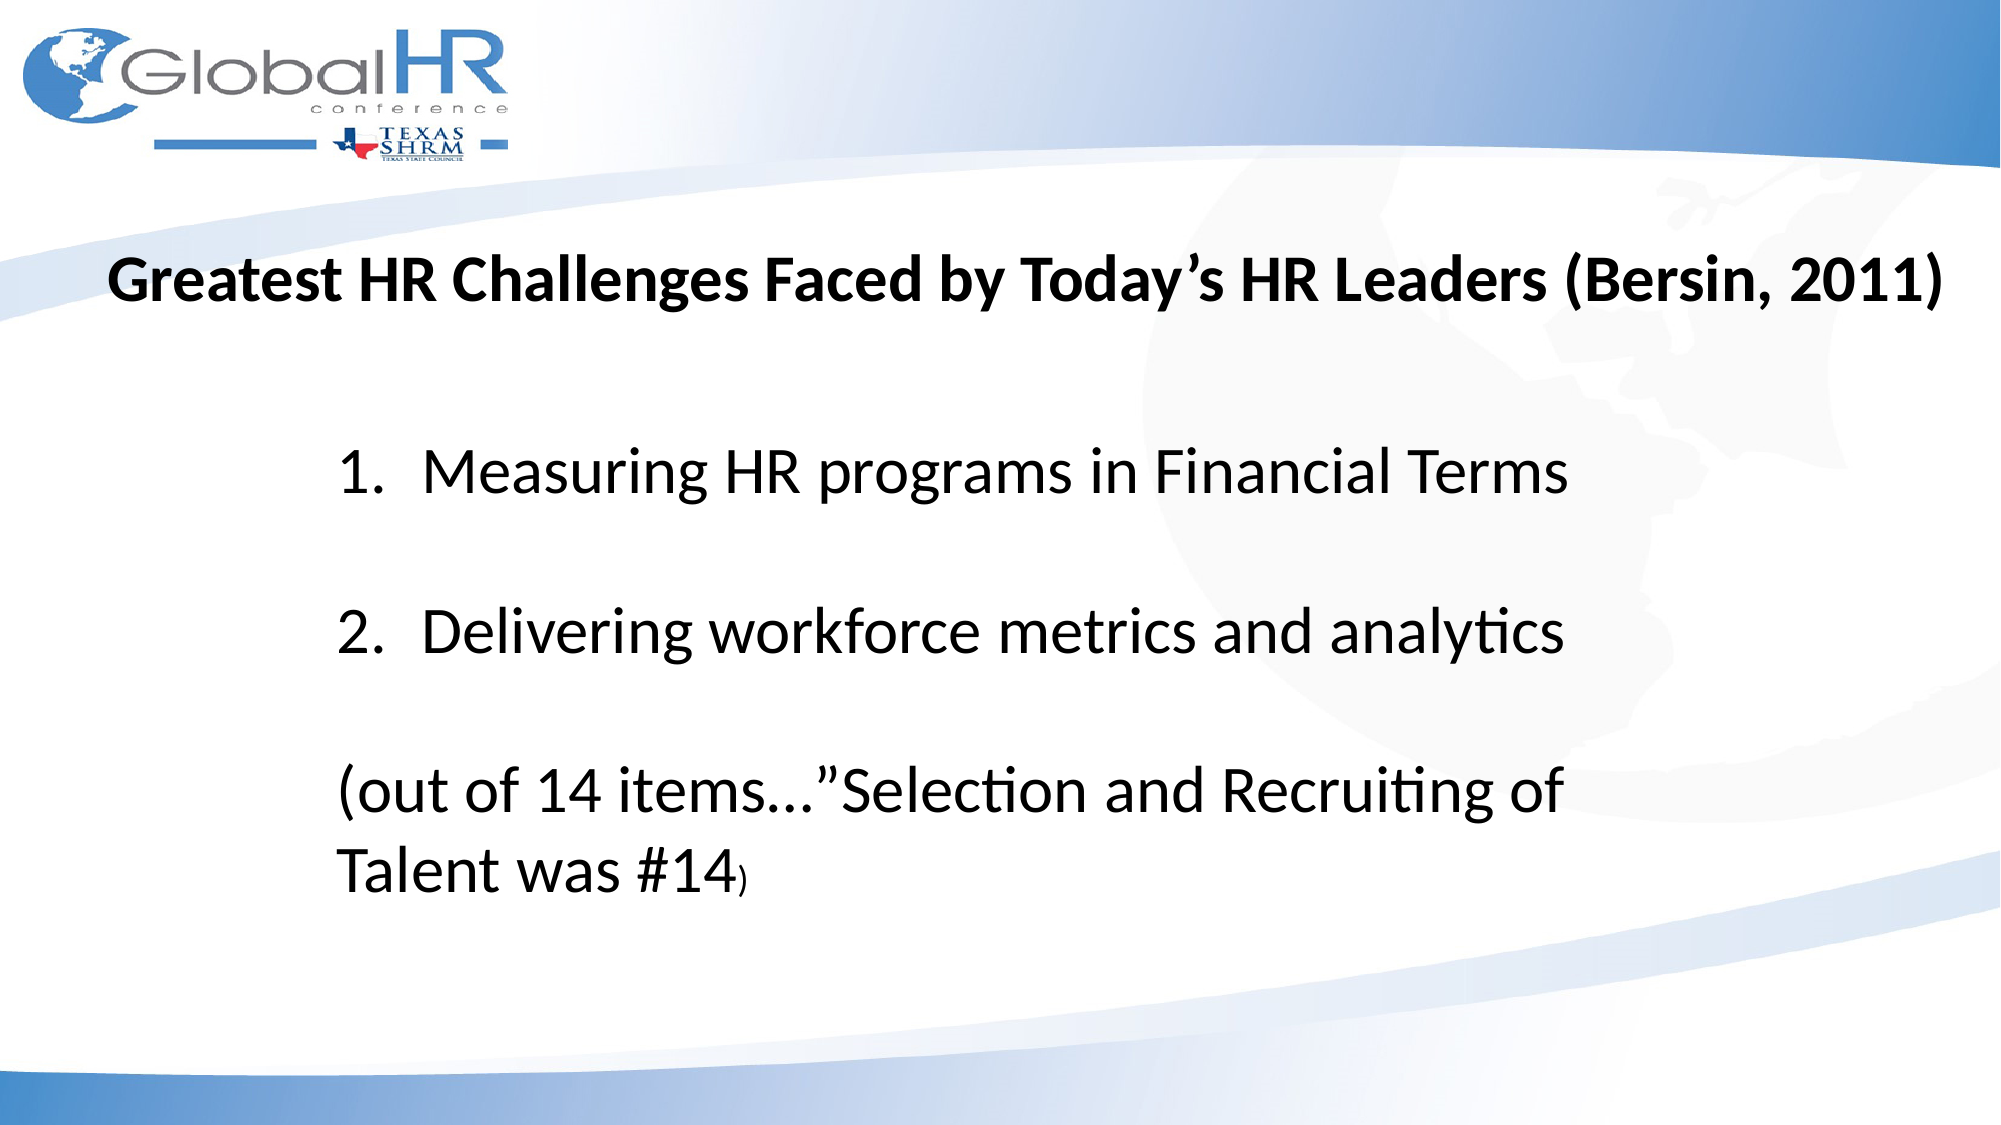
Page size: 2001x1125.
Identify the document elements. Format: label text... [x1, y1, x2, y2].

picture [0, 0, 2001, 1125]
text_box Greatest HR Challenges Faced by Today’s HR Leaders (Bersin, 2011) [0, 227, 1961, 323]
text_box Measuring HR programs in Financial Terms Delivering workforce metrics and analytics (out of 14 items…”Selection and Recruiting of Talent was #14) [322, 419, 1692, 914]
